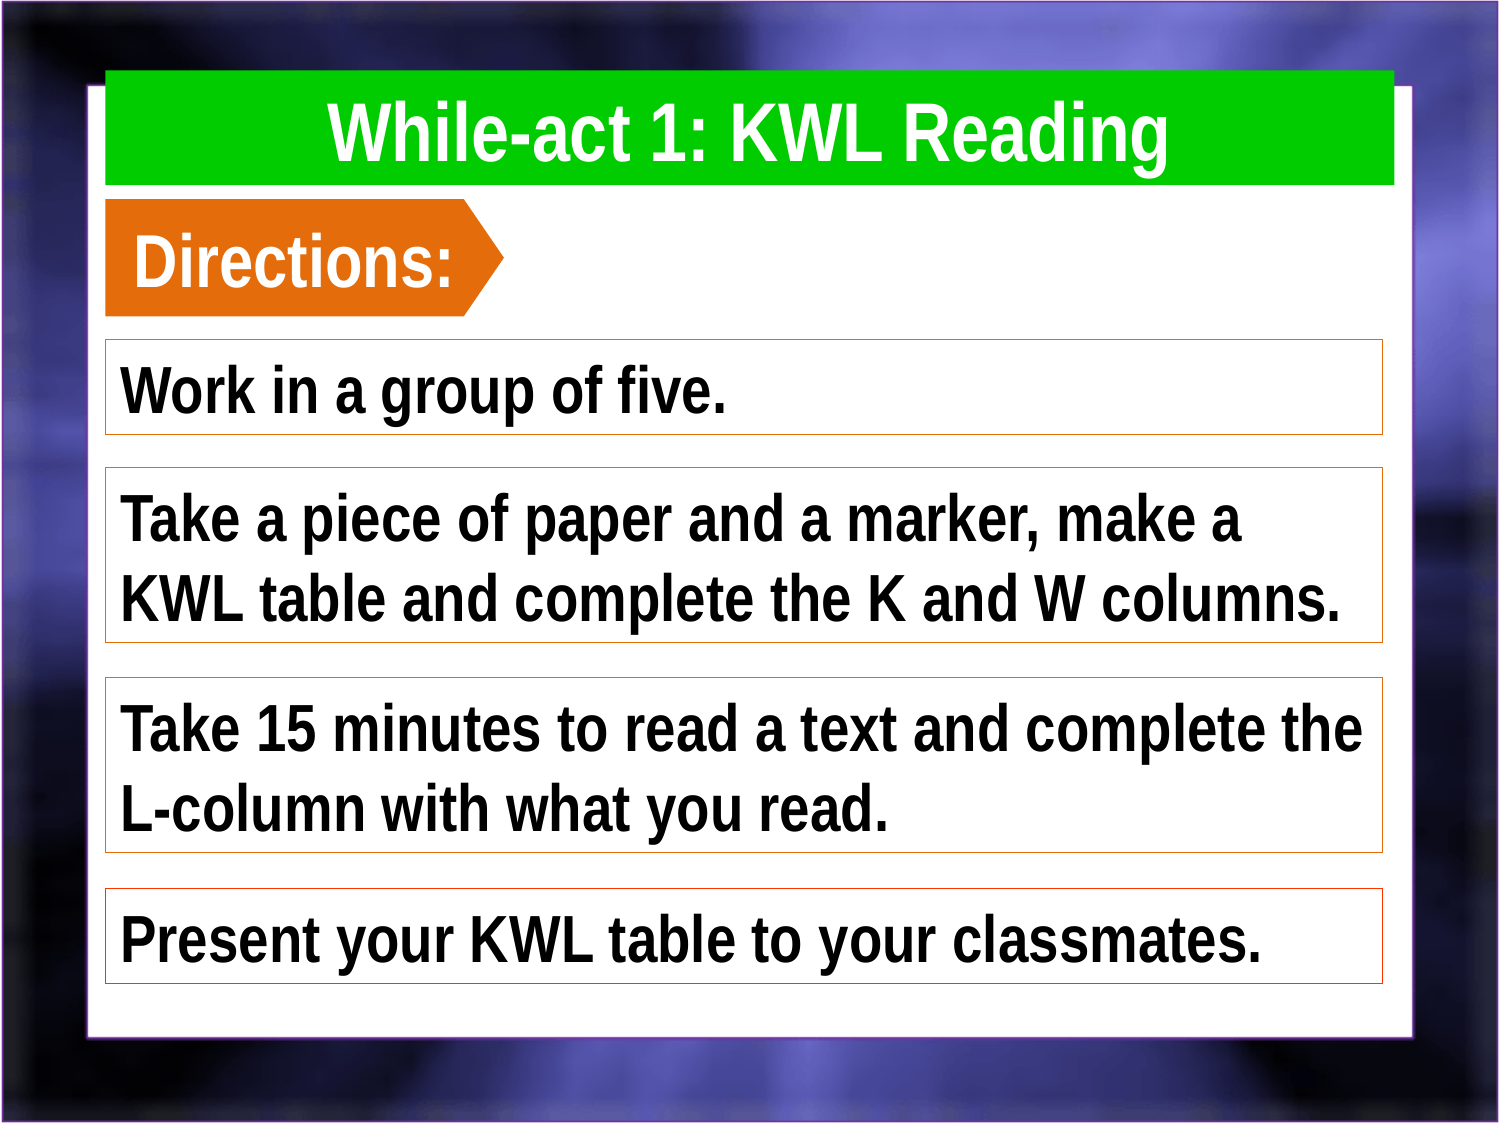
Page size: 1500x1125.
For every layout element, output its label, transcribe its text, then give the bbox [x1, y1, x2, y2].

text_box Directions: [103, 197, 506, 319]
text_box Work in a group of five. [105, 339, 1383, 435]
picture [0, 0, 1500, 1125]
text_box Take a piece of paper and a marker, make a KWL table and complete the K and W columns. [105, 467, 1383, 643]
text_box While-act 1: KWL Reading [105, 70, 1395, 186]
text_box Take 15 minutes to read a text and complete the L-column with what you read. [105, 677, 1383, 853]
text_box Present your KWL table to your classmates. [105, 888, 1383, 984]
